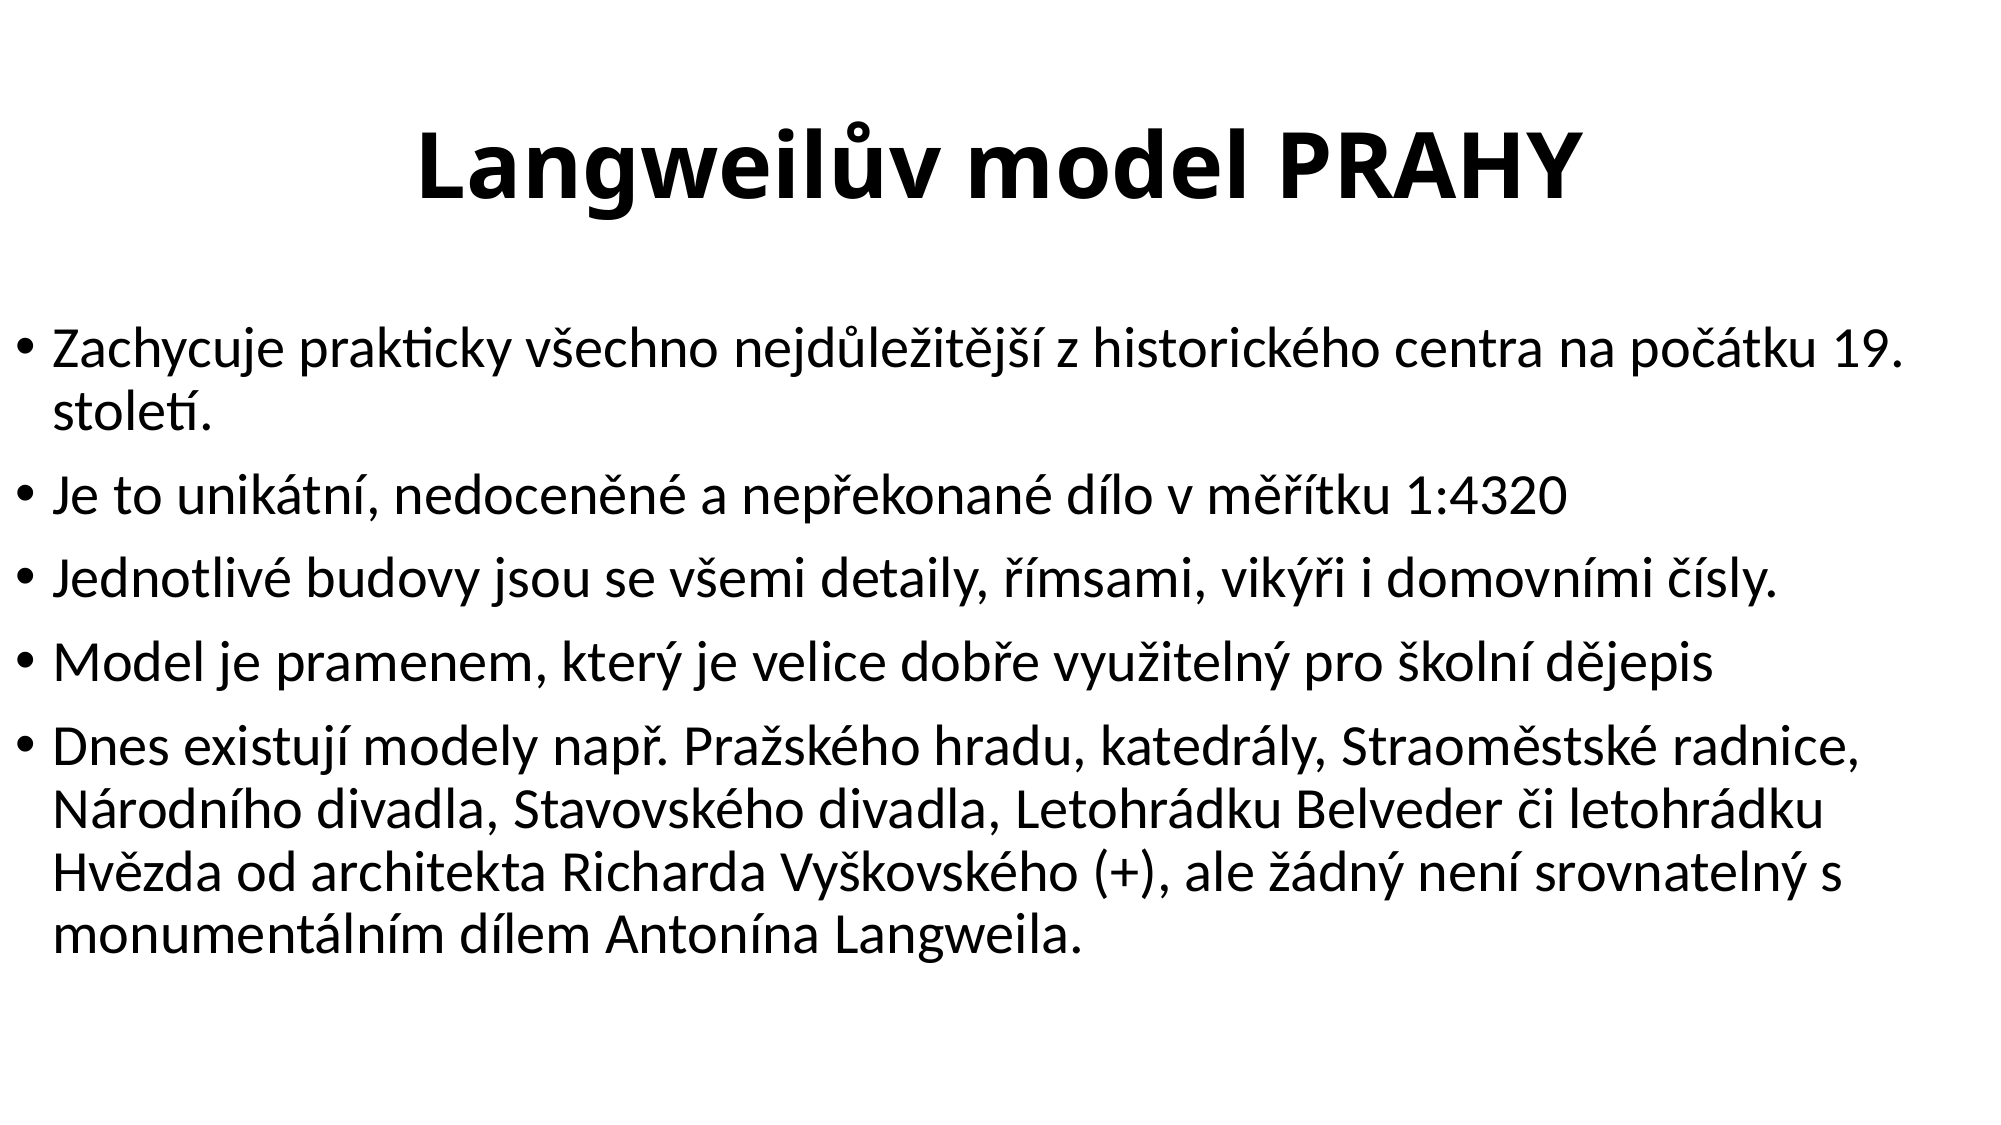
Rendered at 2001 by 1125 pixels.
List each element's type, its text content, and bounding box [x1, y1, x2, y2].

title Langweilův model PRAHY [137, 59, 1863, 278]
list Zachycuje prakticky všechno nejdůležitější z historického centra na počátku 19. století. Je to unikátní, nedoceněné a nepřekonané dílo v měřítku 1:4320 Jednotlivé budovy jsou se všemi detaily, římsami, vikýři i domovními čísly. Model je pramenem, který je velice dobře využitelný pro školní dějepis Dnes existují modely např. Pražského hradu, katedrály, Straoměstské radnice, Národního divadla, Stavovského divadla, Letohrádku Belveder či letohrádku Hvězda od architekta Richarda Vyškovského (+), ale žádný není srovnatelný s monumentálním dílem Antonína Langweila. [0, 309, 2000, 1125]
